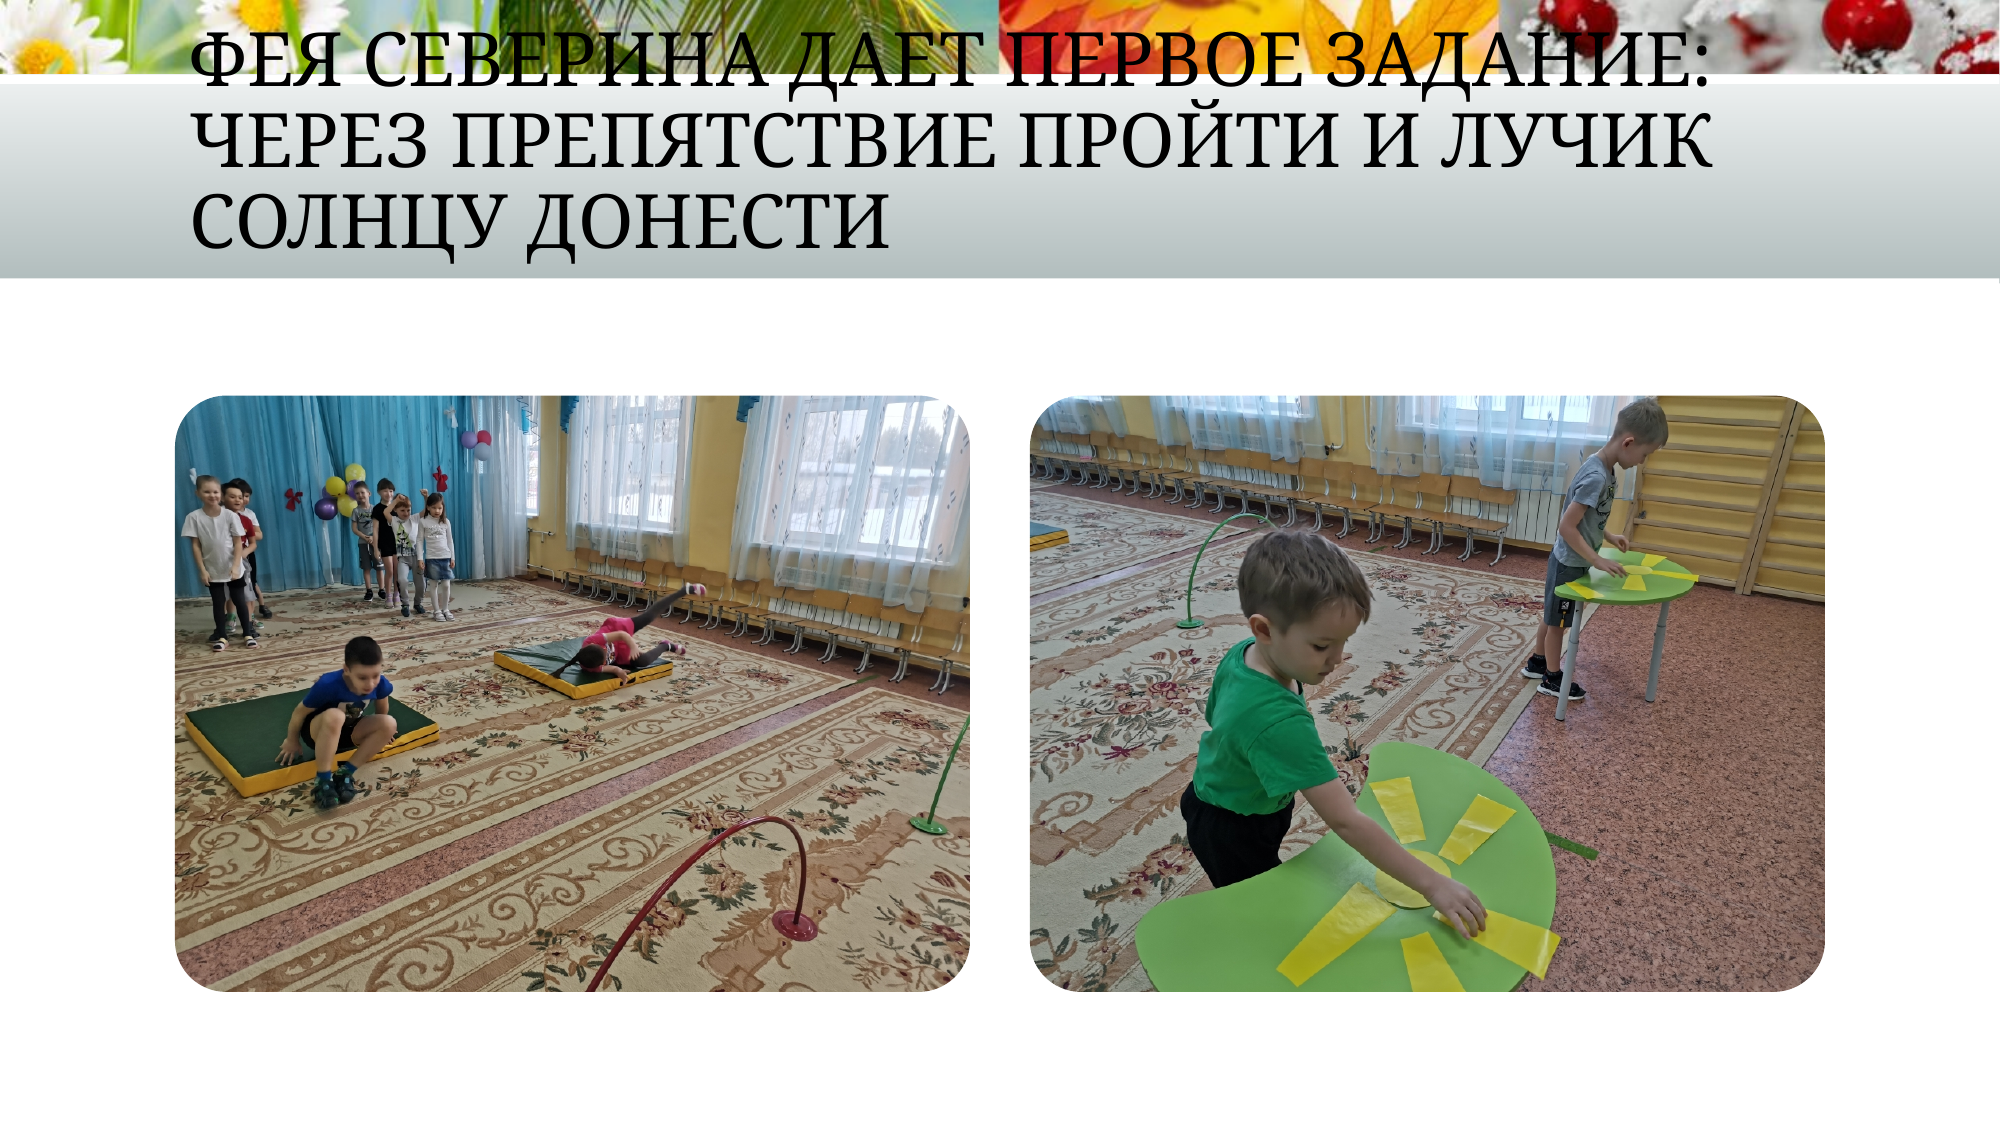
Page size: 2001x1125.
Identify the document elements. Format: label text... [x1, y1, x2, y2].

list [174, 395, 971, 992]
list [1029, 395, 1825, 992]
picture [0, 0, 2000, 74]
title Фея Северина дает первое задание: Через препятствие пройти и лучик солнцу донести [174, 92, 1825, 273]
